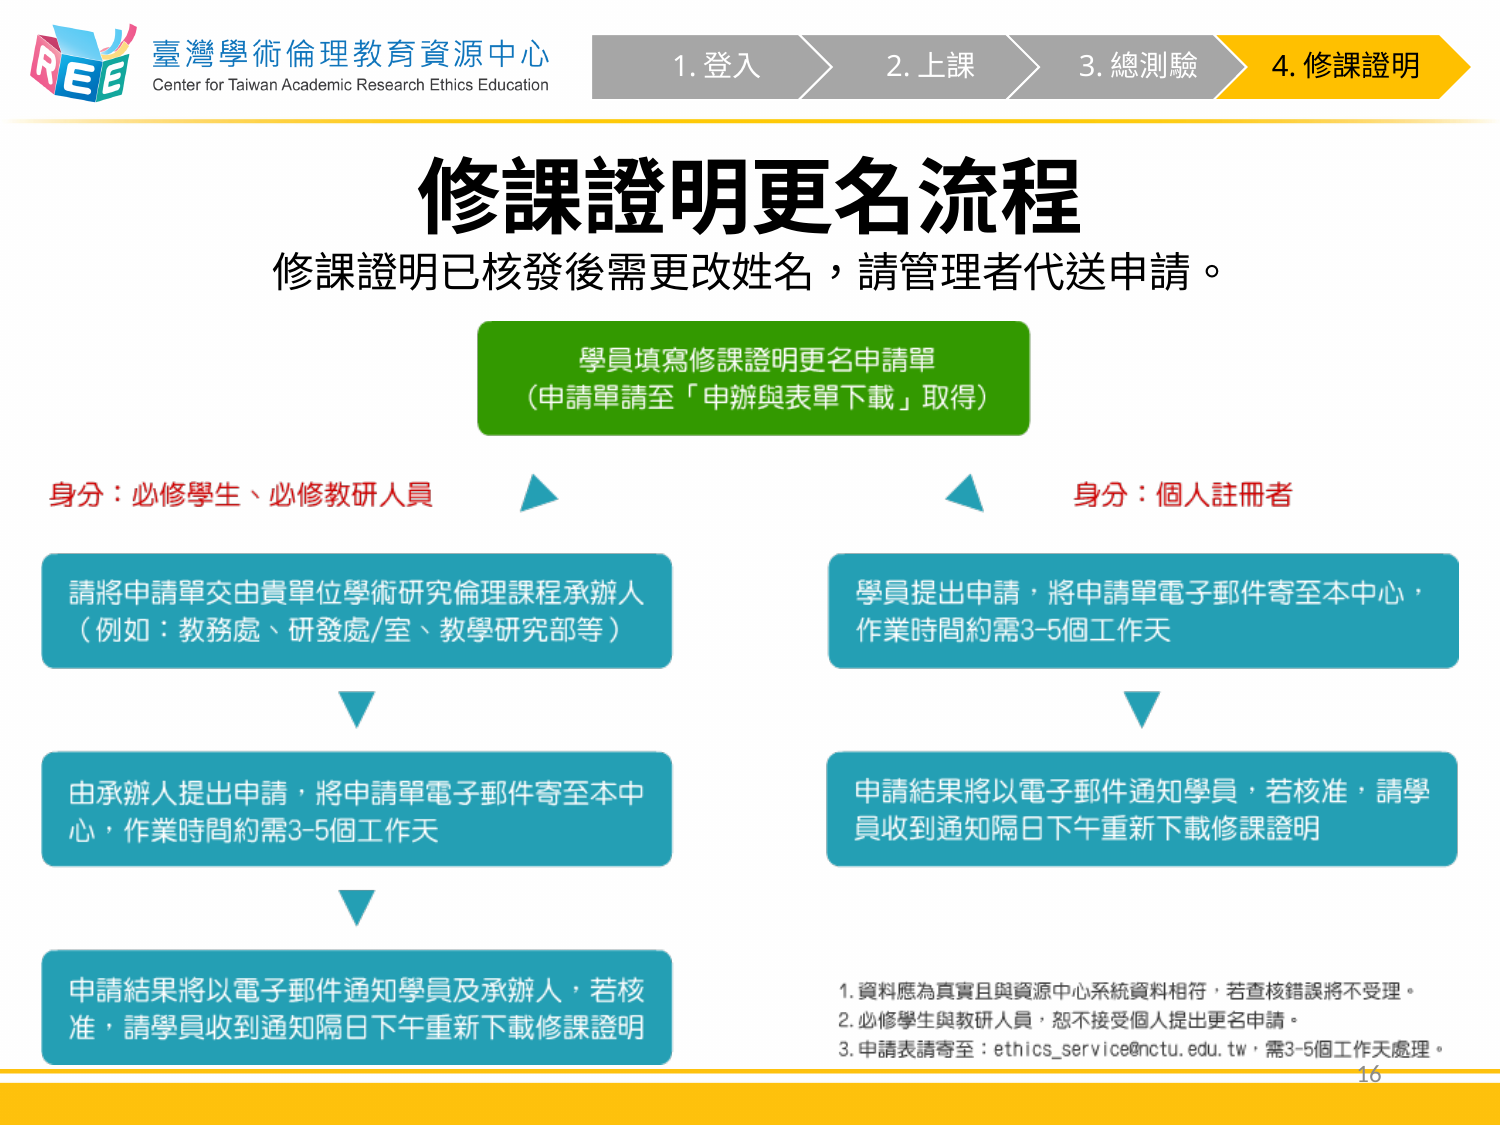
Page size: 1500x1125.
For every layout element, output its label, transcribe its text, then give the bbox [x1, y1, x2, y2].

text_box 修課證明已核發後需更改姓名，請管理者代送申請。 [33, 244, 1472, 314]
slide_number 16 [1059, 1065, 1397, 1103]
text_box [590, 33, 1473, 101]
picture [0, 0, 1500, 1125]
title 修課證明更名流程 [168, 92, 1333, 310]
